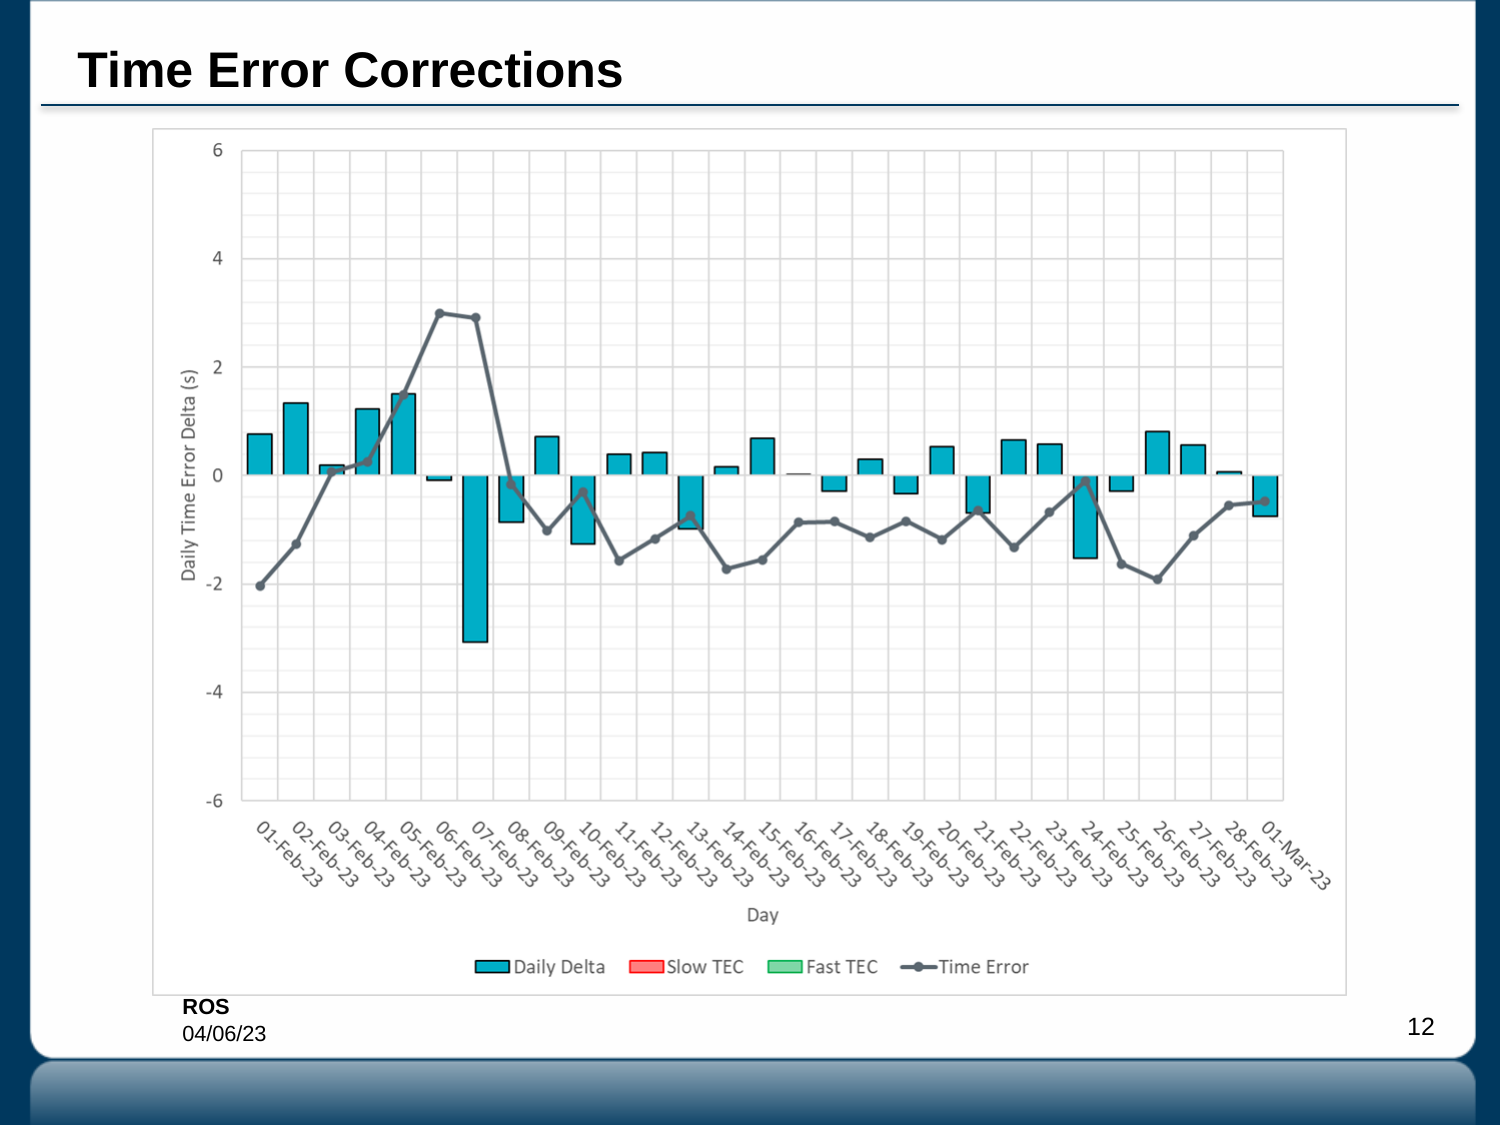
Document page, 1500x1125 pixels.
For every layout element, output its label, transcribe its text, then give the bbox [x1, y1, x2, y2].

title Time Error Corrections [62, 29, 1450, 106]
picture [0, 0, 1500, 1125]
